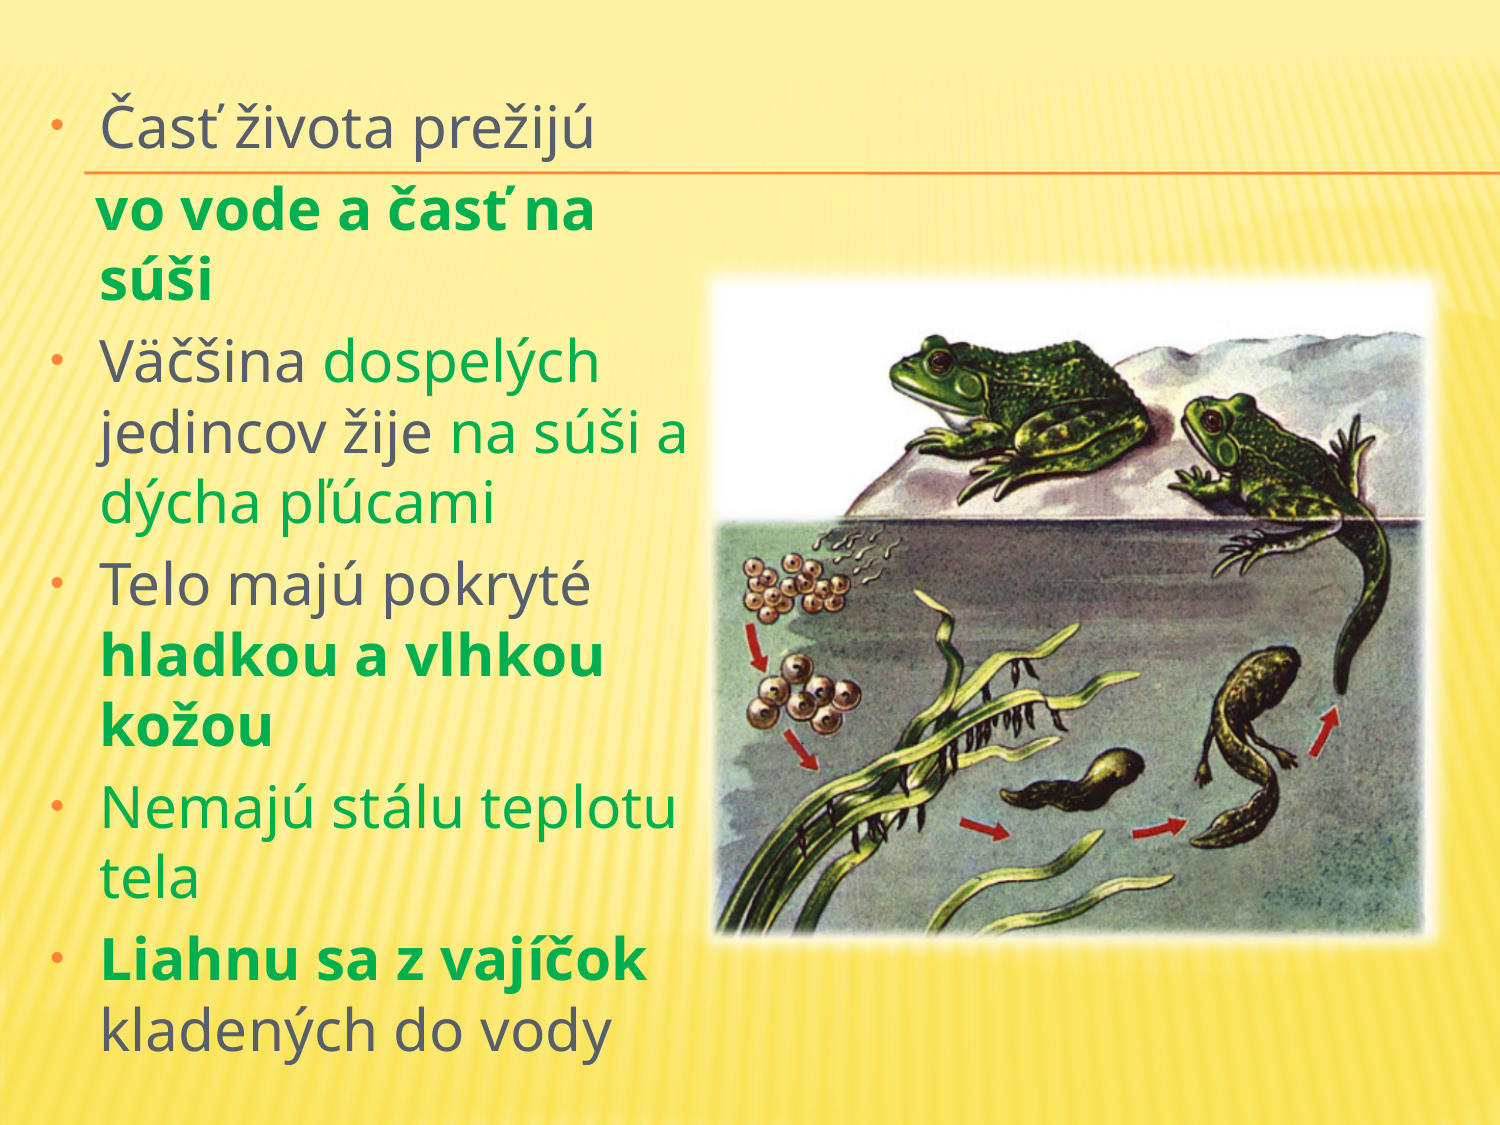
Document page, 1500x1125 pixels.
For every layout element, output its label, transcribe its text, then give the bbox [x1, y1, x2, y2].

picture [691, 257, 1457, 962]
list Časť života prežijú vo vode a časť na súši Väčšina dospelých jedincov žije na súši a dýcha pľúcami Telo majú pokryté hladkou a vlhkou kožou Nemajú stálu teplotu tela Liahnu sa z vajíčok kladených do vody [35, 82, 739, 1079]
